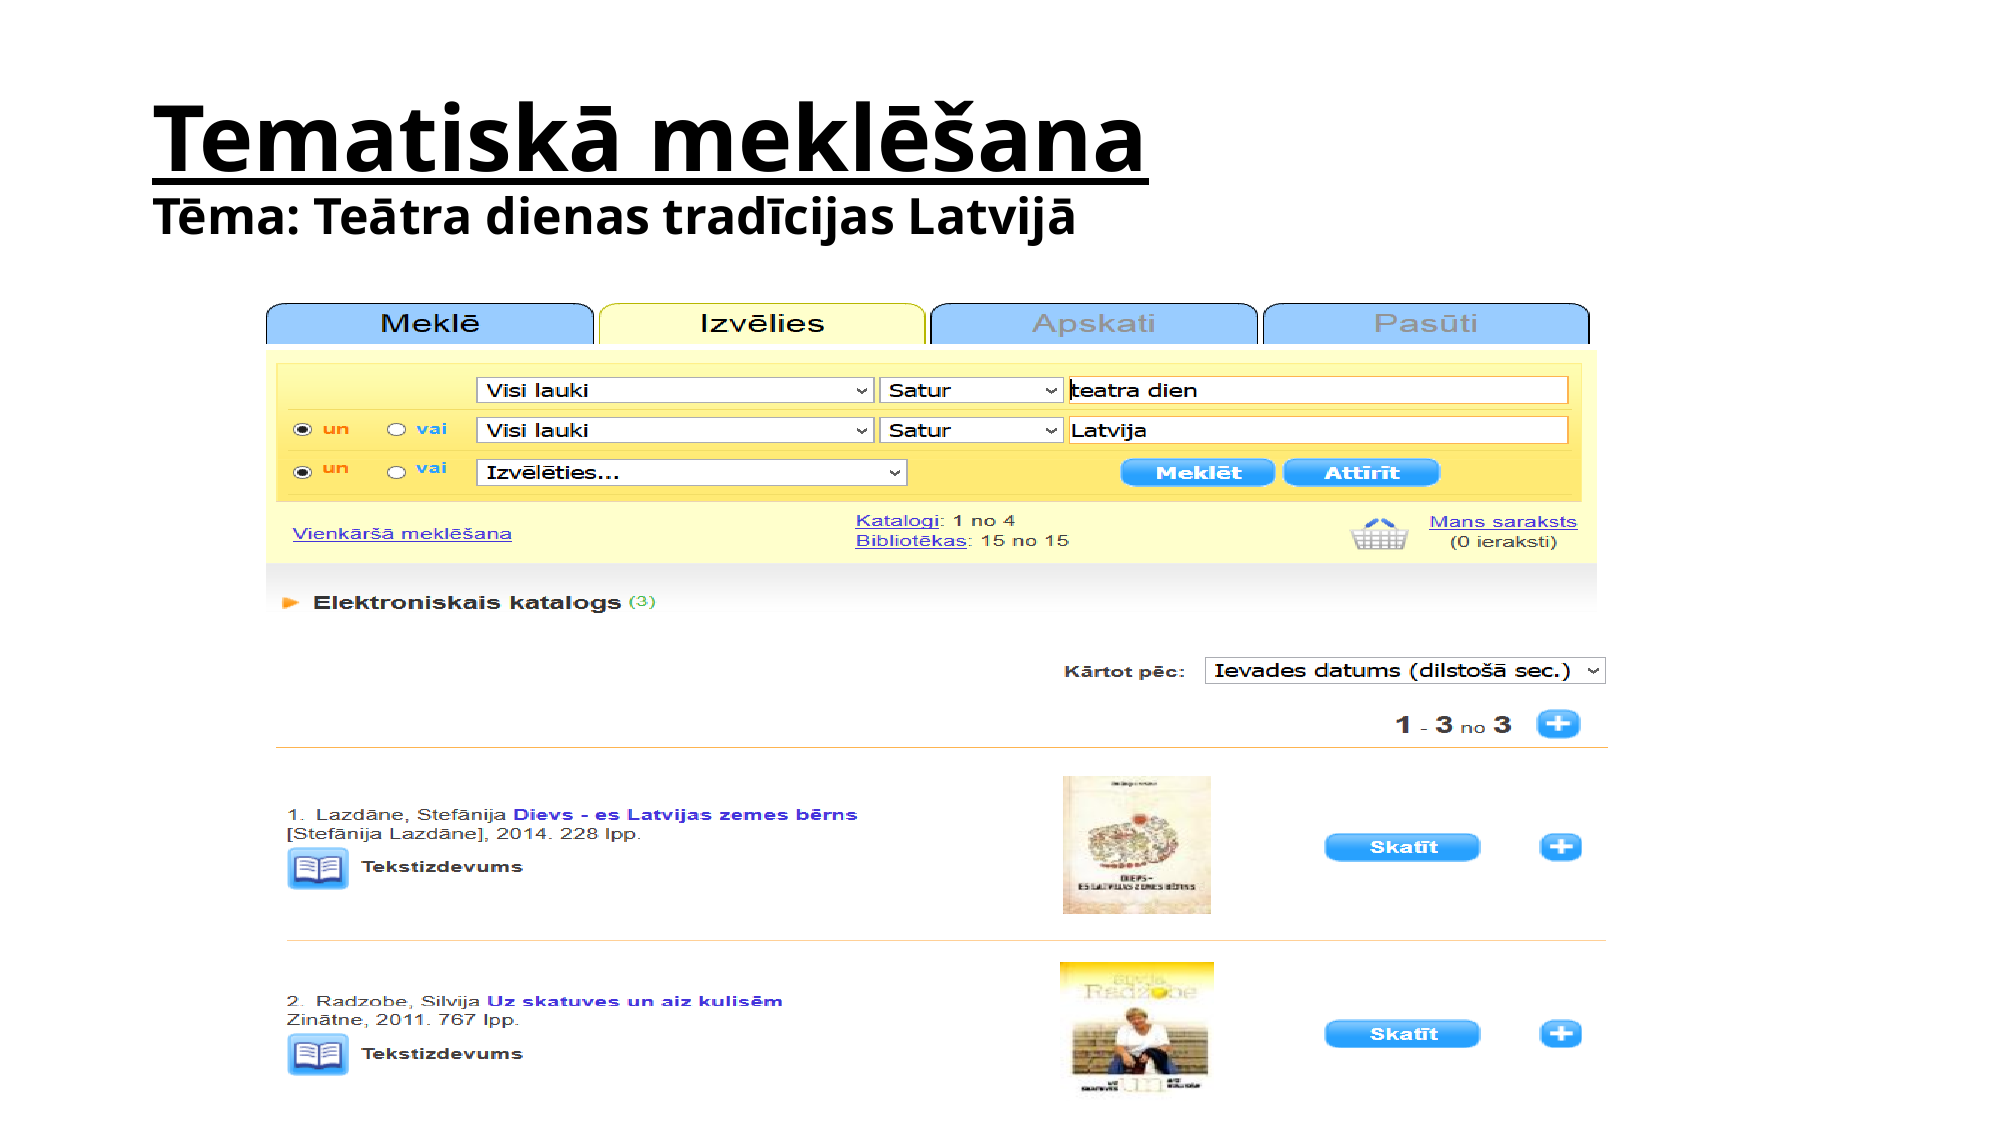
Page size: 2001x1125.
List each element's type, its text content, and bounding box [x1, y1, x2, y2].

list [235, 299, 1653, 1107]
title Tematiskā meklēšana Tēma: Teātra dienas tradīcijas Latvijā [137, 59, 1863, 278]
